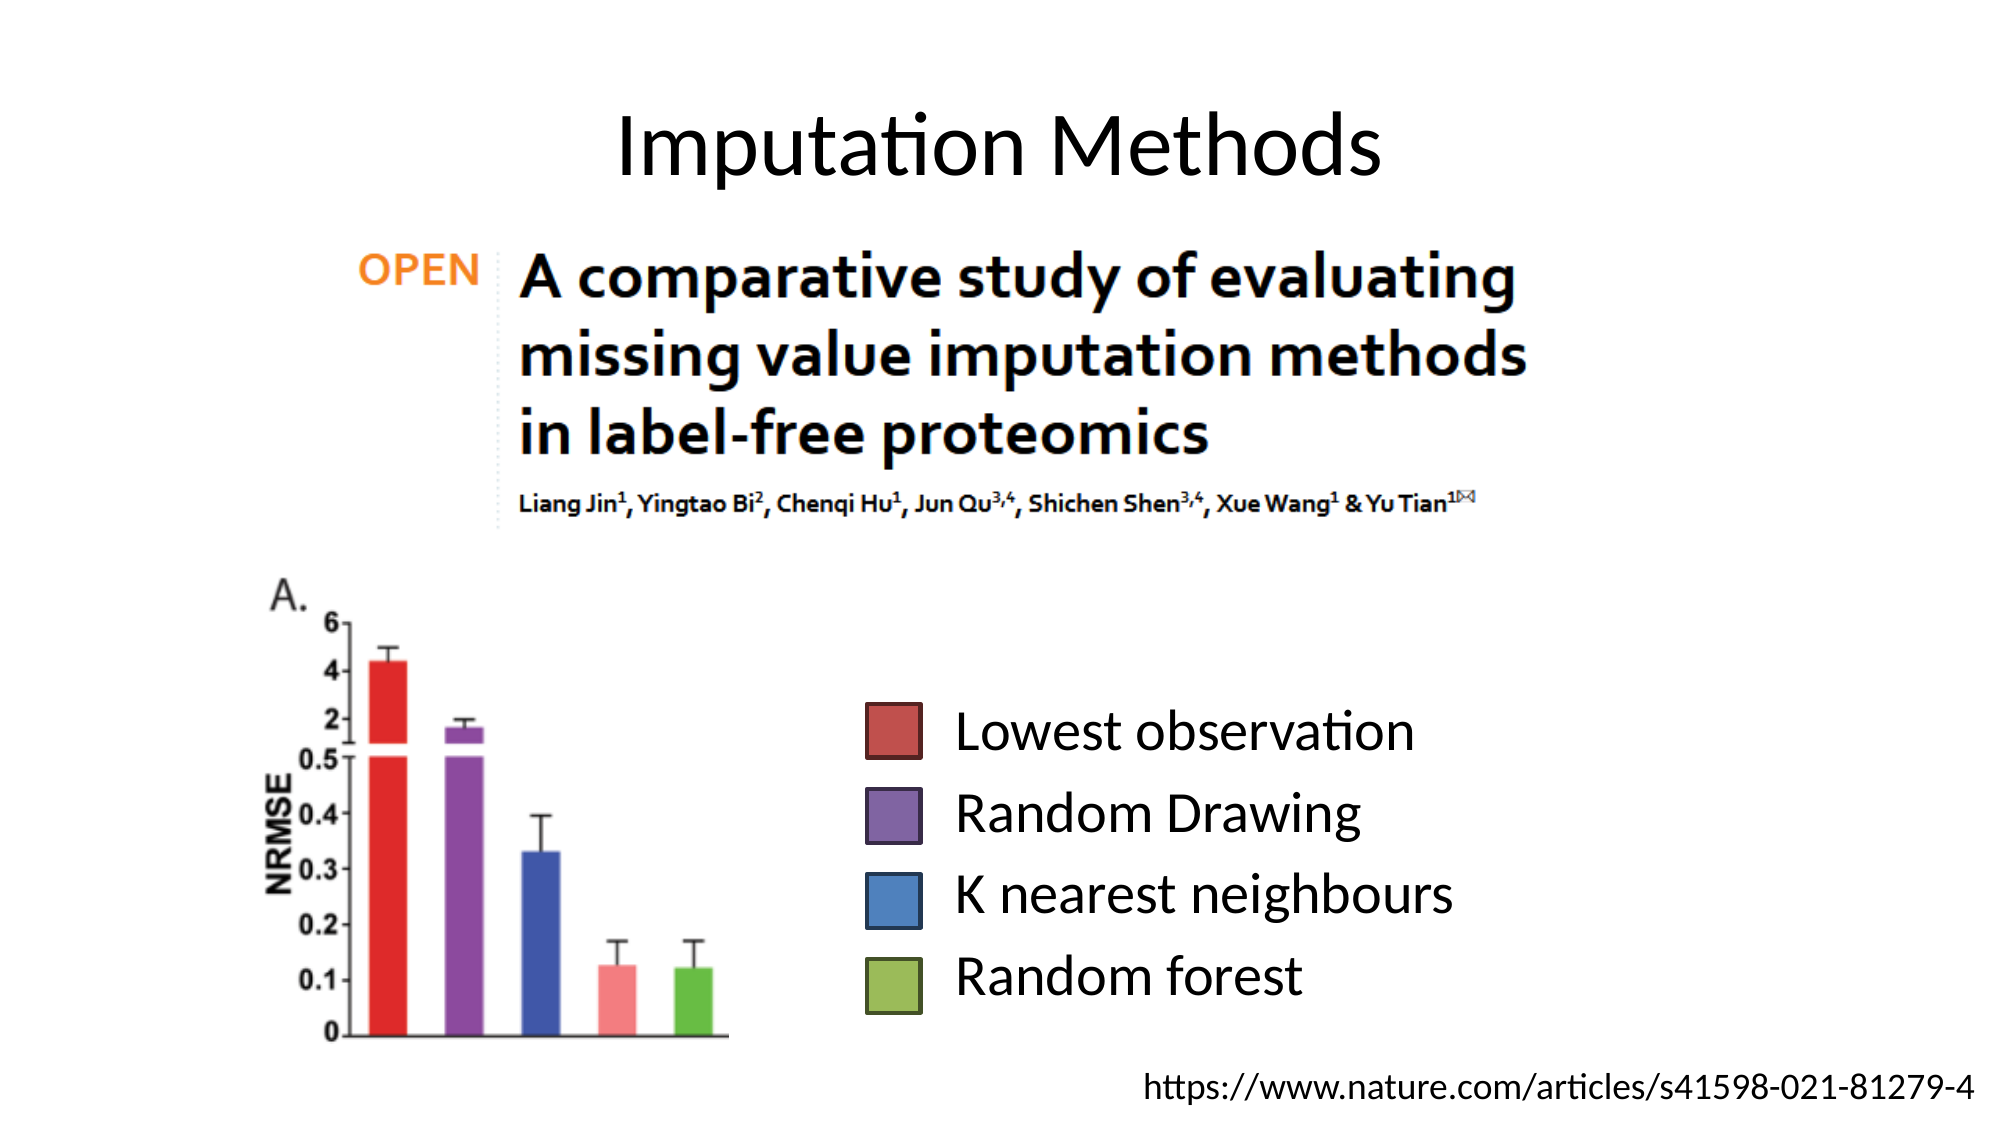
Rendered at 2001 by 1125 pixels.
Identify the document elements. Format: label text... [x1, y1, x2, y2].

text_box [865, 787, 923, 845]
text_box [865, 872, 923, 930]
title Imputation Methods [99, 45, 1900, 233]
picture [243, 547, 729, 1045]
text_box https://www.nature.com/articles/s41598-021-81279-4 [1128, 1054, 2000, 1114]
picture [349, 232, 1532, 532]
text_box [865, 957, 923, 1015]
list Lowest observation Random Drawing K nearest neighbours Random forest [940, 684, 1558, 1044]
text_box [865, 702, 923, 760]
